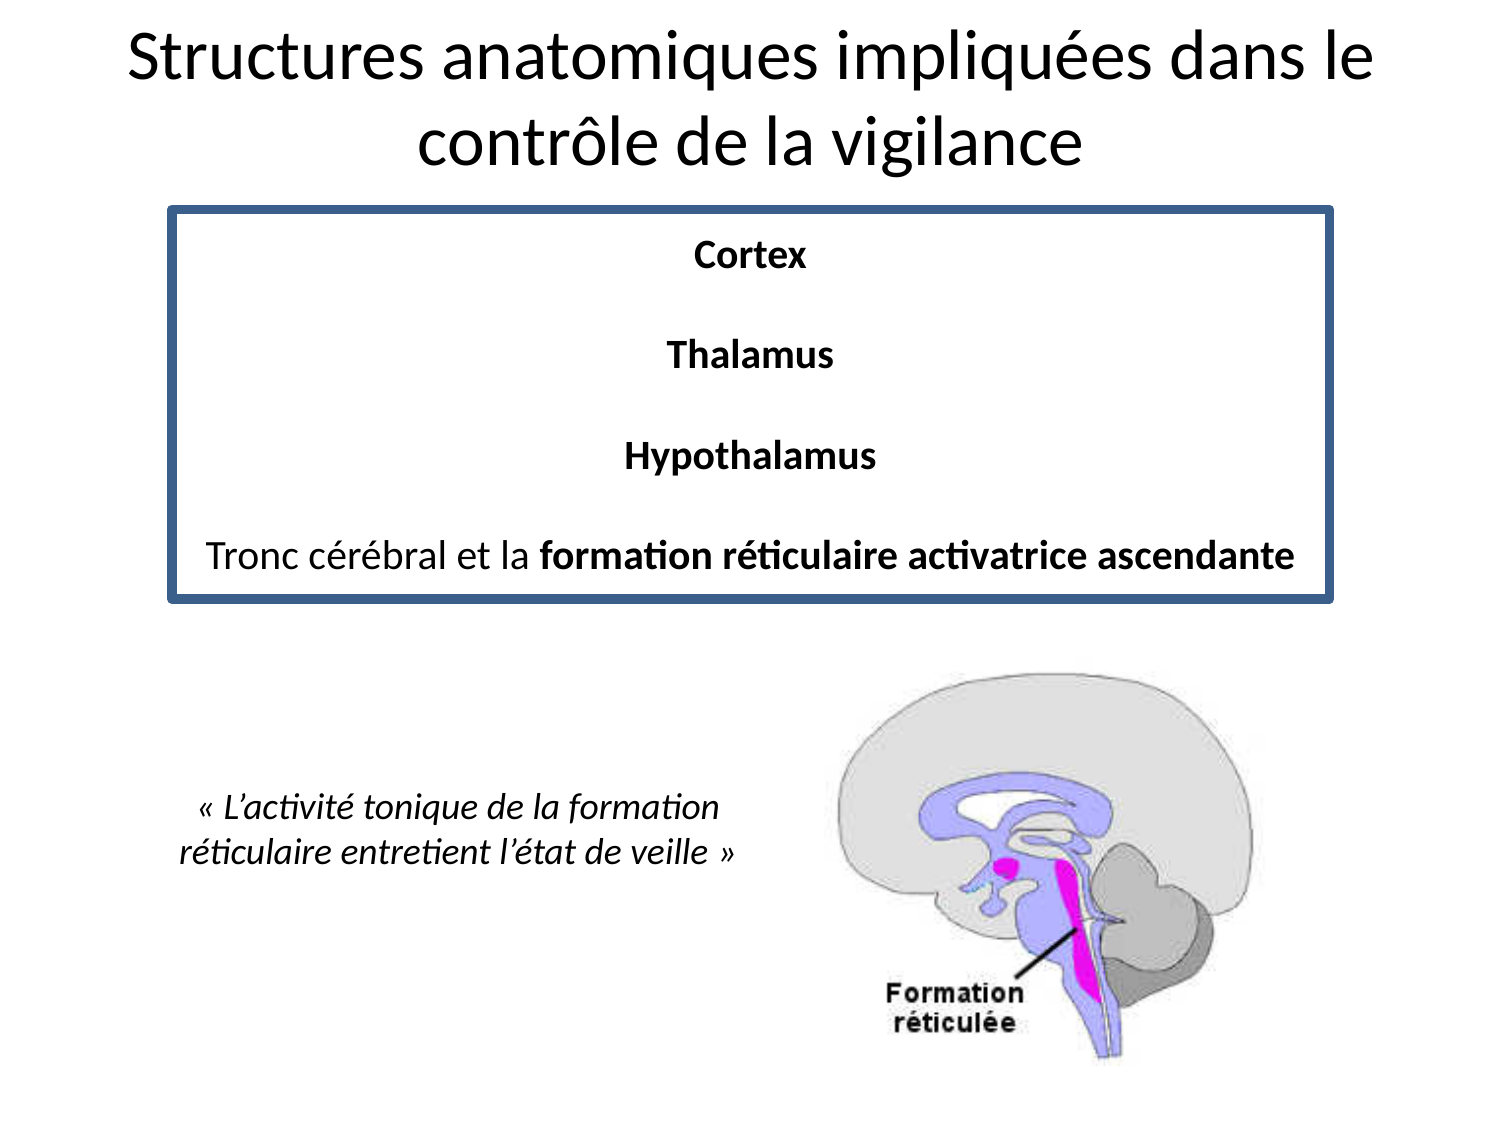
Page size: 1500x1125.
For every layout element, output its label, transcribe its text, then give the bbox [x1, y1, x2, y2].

picture [808, 656, 1281, 1082]
text_box « L’activité tonique de la formation réticulaire entretient l’état de veille » [164, 775, 752, 880]
title Structures anatomiques impliquées dans le contrôle de la vigilance [76, 0, 1427, 188]
text_box [170, 207, 1332, 601]
